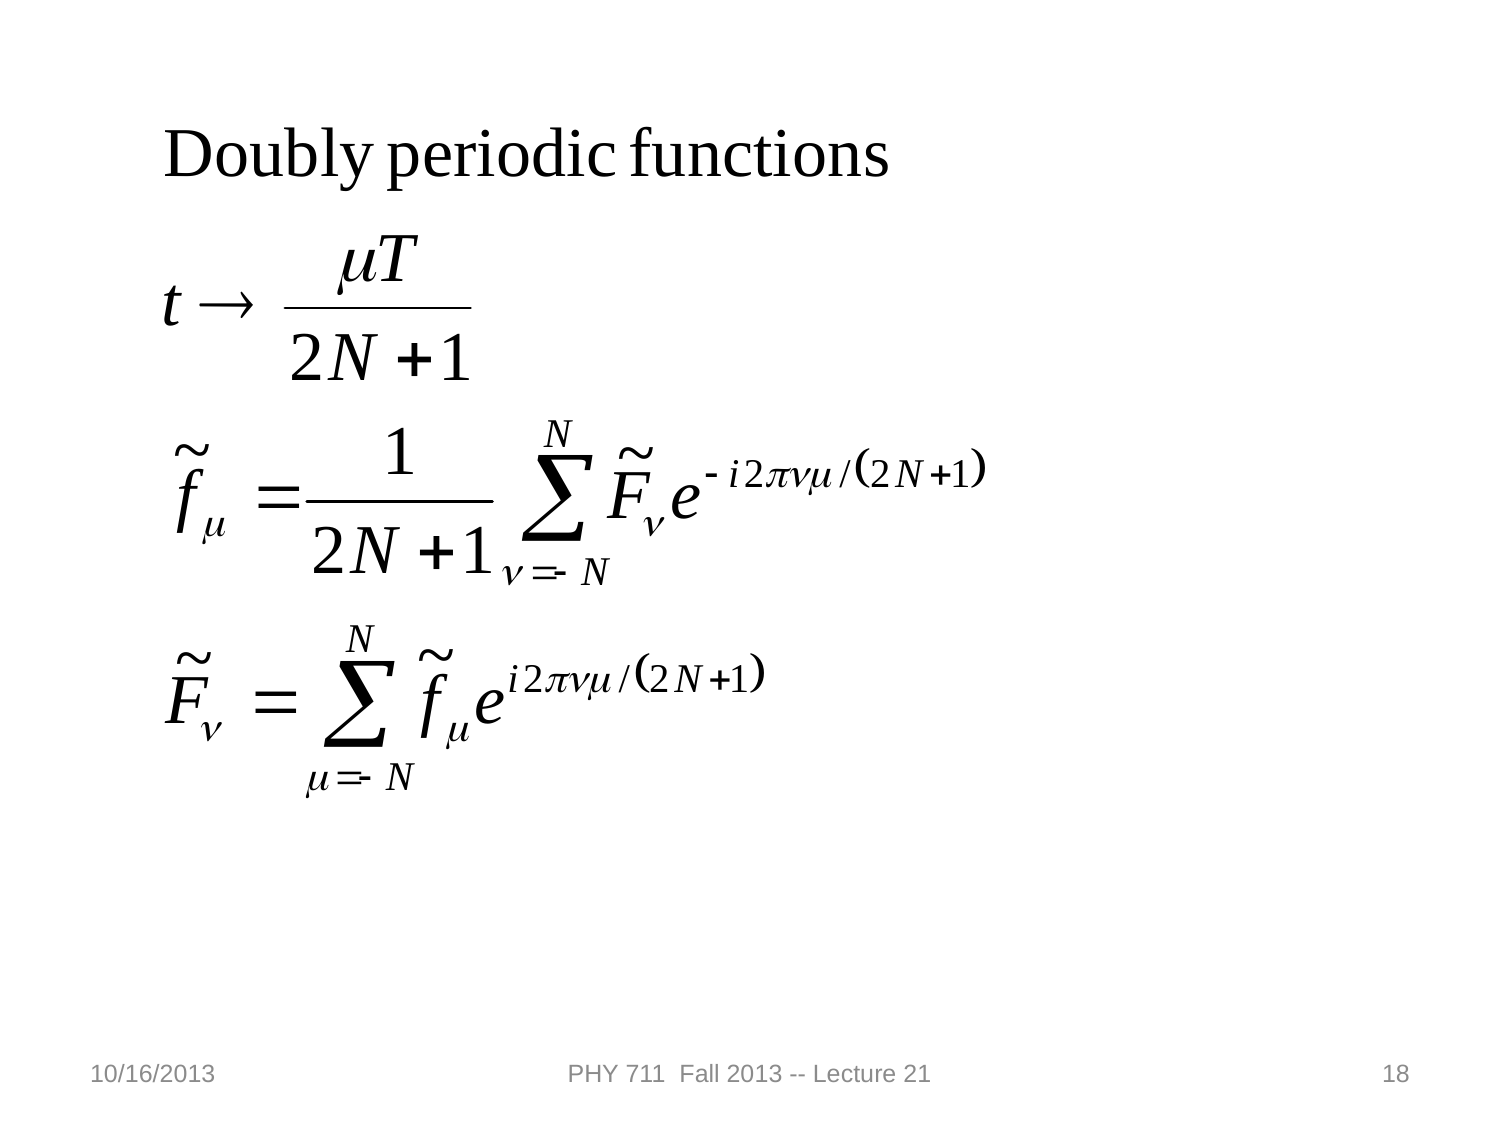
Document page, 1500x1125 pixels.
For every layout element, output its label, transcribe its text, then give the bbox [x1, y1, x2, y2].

slide_number 18 [1074, 1042, 1425, 1103]
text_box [152, 112, 1017, 814]
footer PHY 711 Fall 2013 -- Lecture 21 [512, 1042, 988, 1103]
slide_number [75, 1042, 425, 1103]
